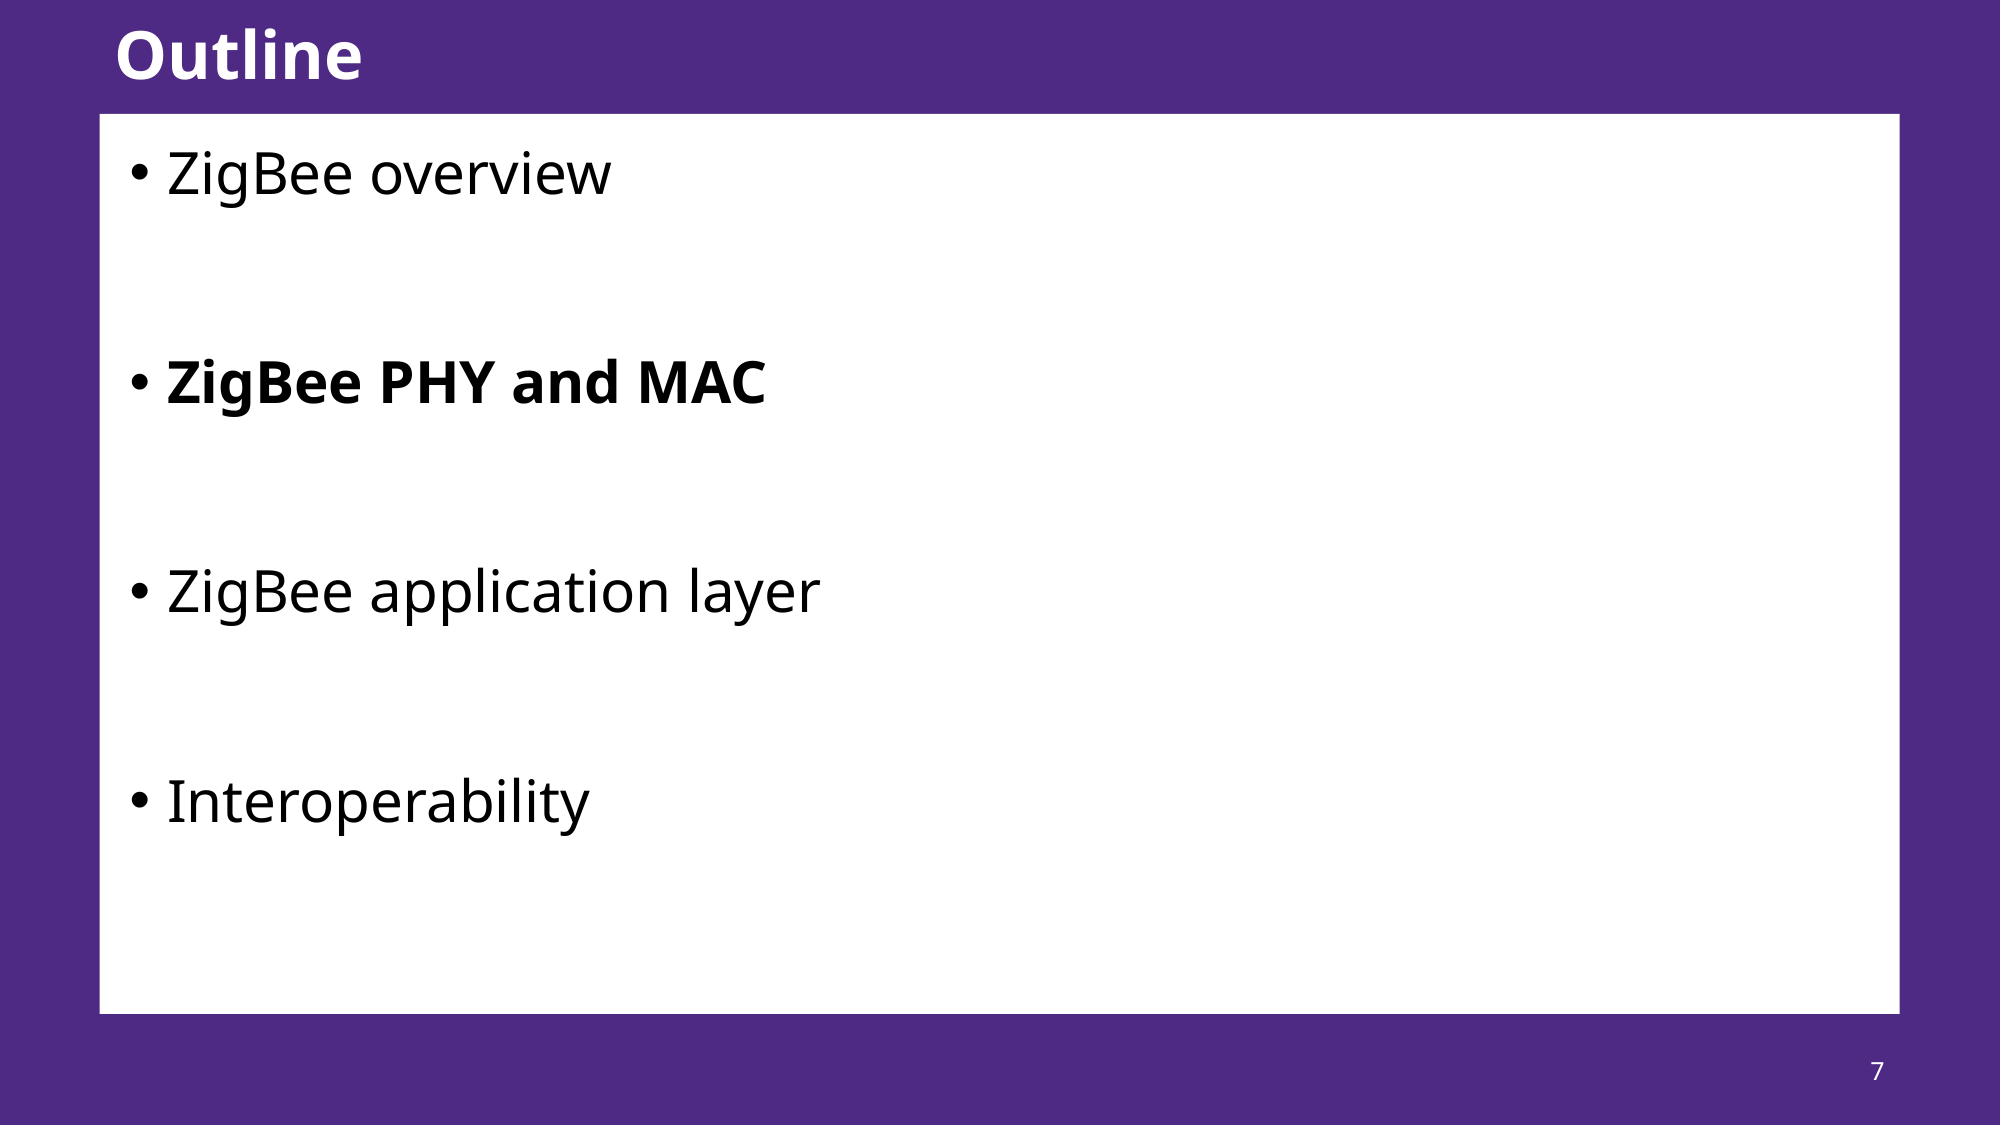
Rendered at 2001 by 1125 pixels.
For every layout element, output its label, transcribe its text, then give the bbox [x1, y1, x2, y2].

slide_number 7 [1749, 1042, 1900, 1103]
list ZigBee overview ZigBee PHY and MAC ZigBee application layer Interoperability [99, 114, 1900, 1014]
title Outline [99, 1, 1900, 114]
